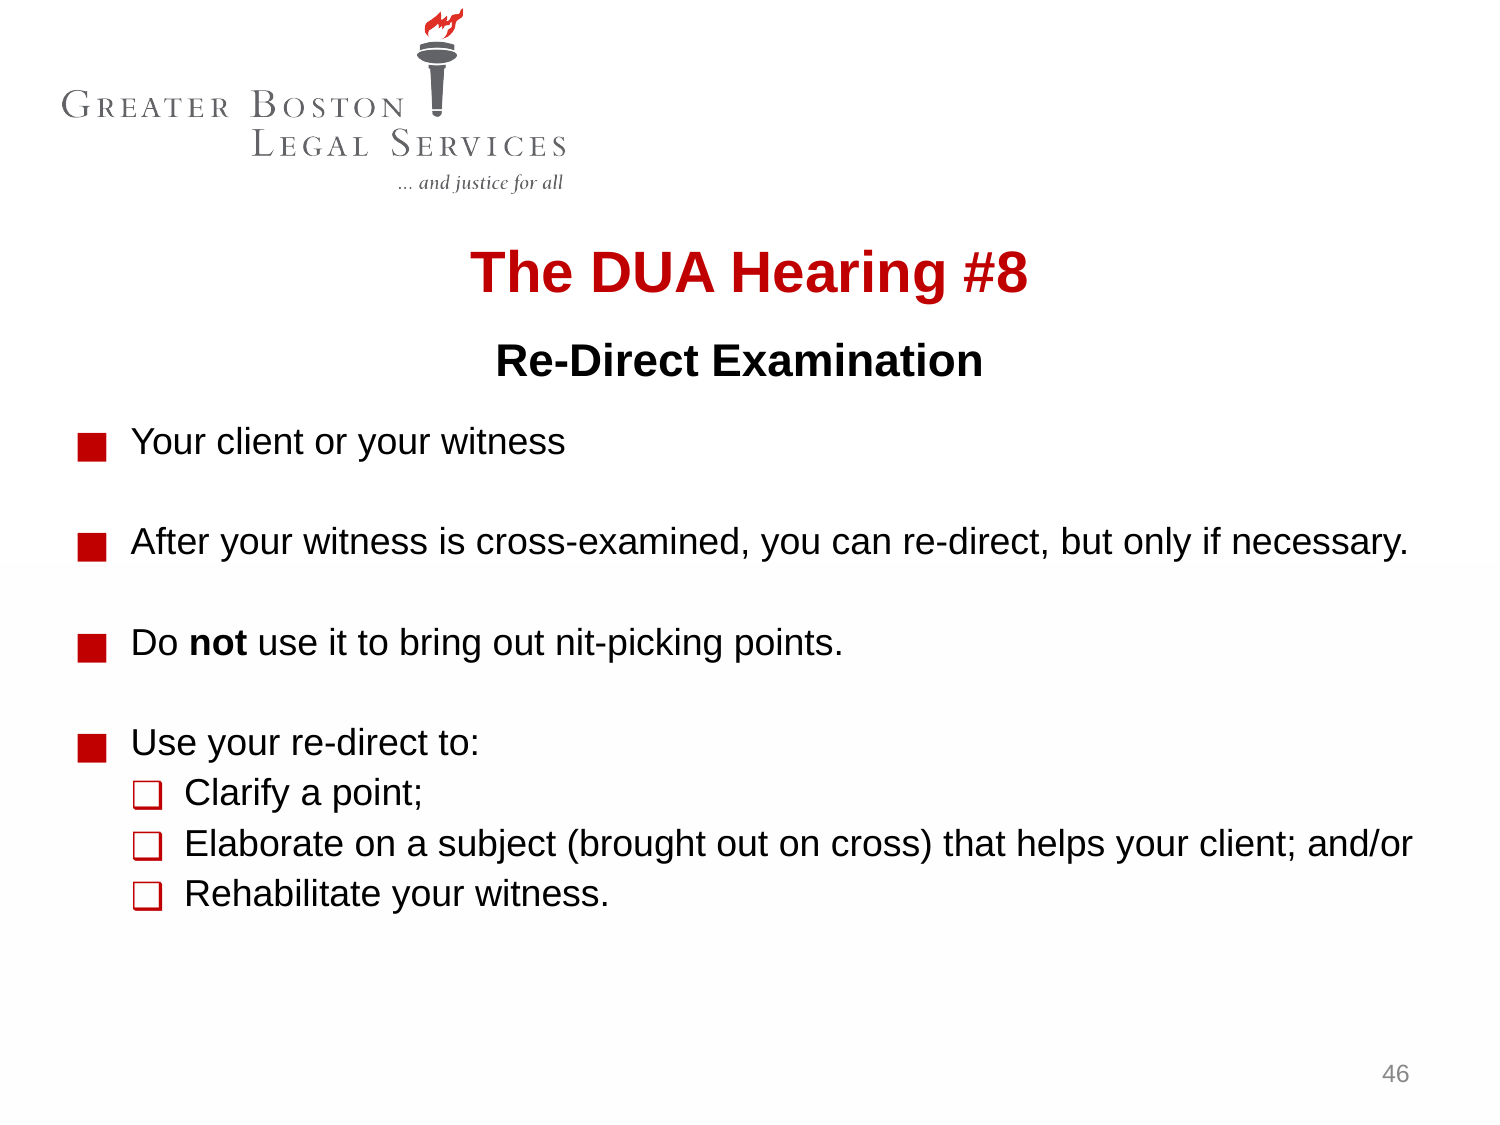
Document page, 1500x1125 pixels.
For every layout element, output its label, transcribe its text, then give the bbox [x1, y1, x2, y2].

picture [62, 8, 565, 194]
text_box The DUA Hearing #8 [74, 217, 1425, 322]
text_box Re-Direct Examination [480, 322, 1020, 393]
list Your client or your witness After your witness is cross-examined, you can re-direct, but only if necessary. Do not use it to bring out nit-picking points. Use your re-direct to: Clarify a point; Elaborate on a subject (brought out on cross) that helps your client; and/or Rehabilitate your witness. [59, 412, 1441, 1051]
slide_number 46 [1074, 1051, 1425, 1103]
